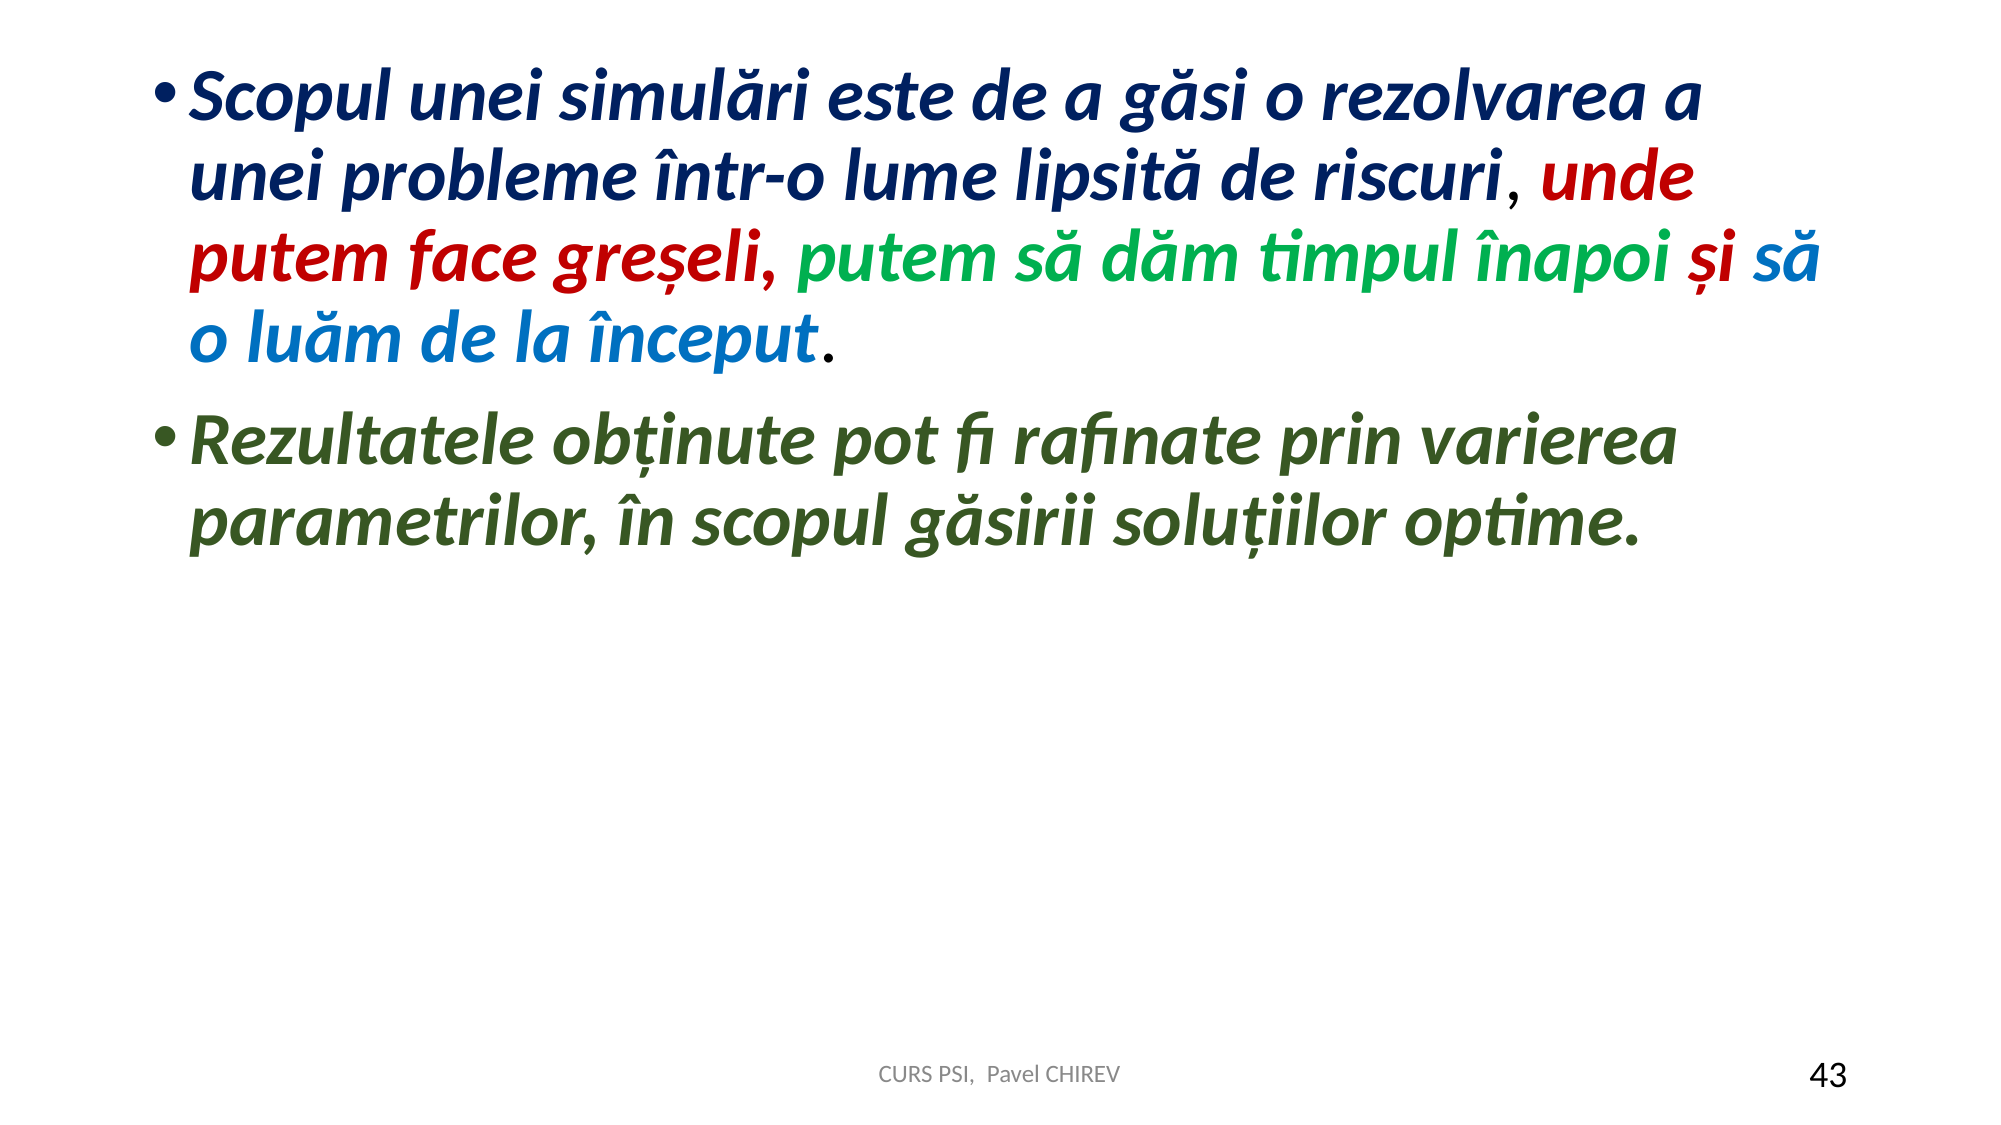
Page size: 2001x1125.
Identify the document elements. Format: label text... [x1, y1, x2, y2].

text_box CURS PSI, Pavel CHIREV [662, 1042, 1338, 1103]
text_box 43 [1412, 1042, 1863, 1103]
list Scopul unei simulări este de a găsi o rezolvarea a unei probleme într-o lume lipsită de riscuri, unde putem face greșeli, putem să dăm timpul înapoi și să o luăm de la început. Rezultatele obținute pot fi rafinate prin varierea parametrilor, în scopul găsirii soluțiilor optime. [137, 47, 1863, 1014]
